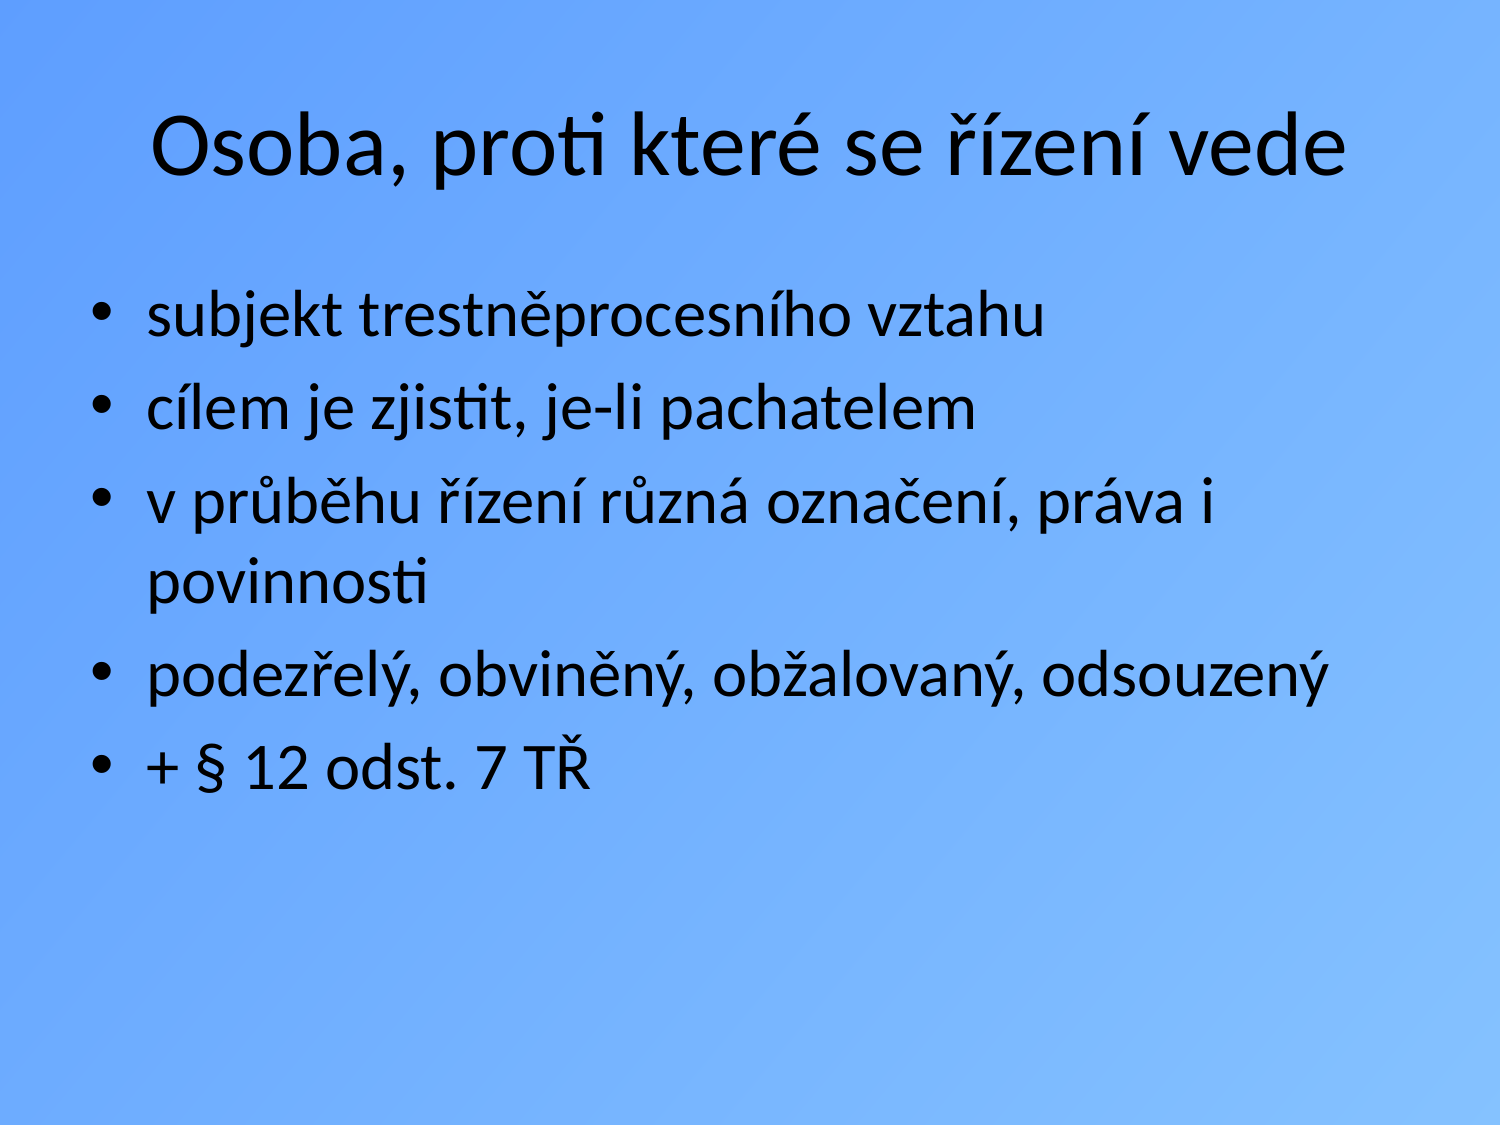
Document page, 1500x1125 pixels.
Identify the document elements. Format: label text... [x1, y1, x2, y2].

title Osoba, proti které se řízení vede [74, 44, 1426, 233]
list subjekt trestněprocesního vztahu cílem je zjistit, je-li pachatelem v průběhu řízení různá označení, práva i povinnosti podezřelý, obviněný, obžalovaný, odsouzený + § 12 odst. 7 TŘ [74, 262, 1426, 1006]
